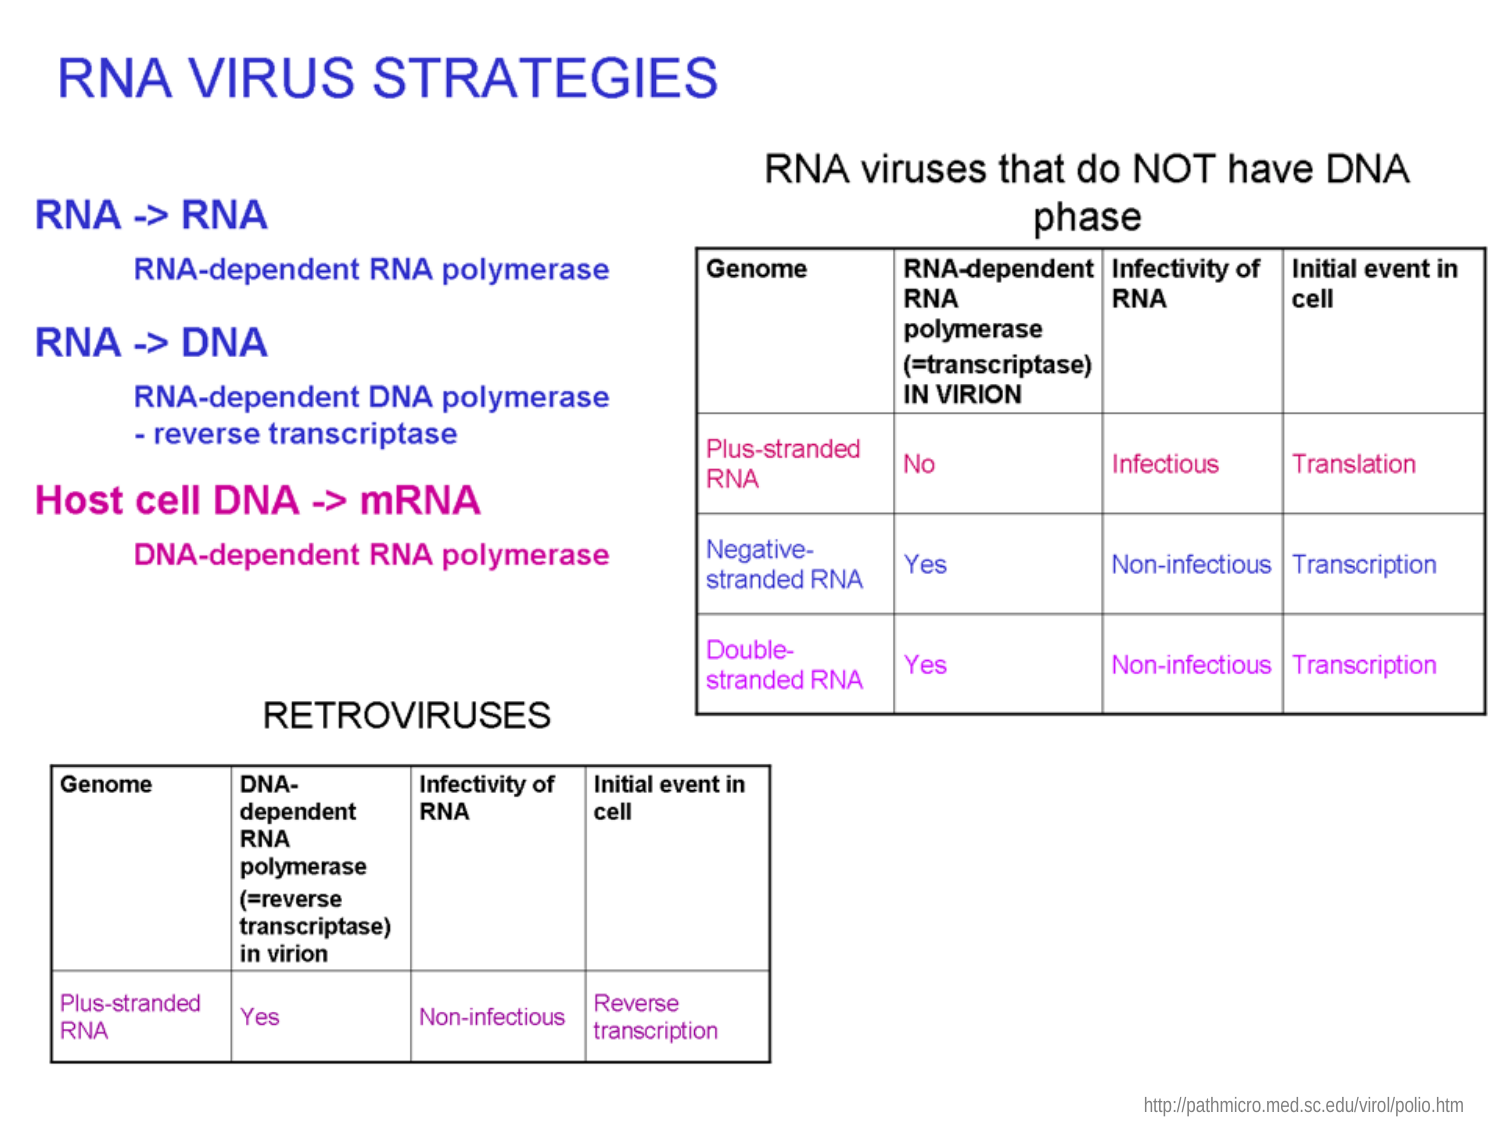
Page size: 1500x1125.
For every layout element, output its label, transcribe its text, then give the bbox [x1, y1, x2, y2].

picture [1, 23, 1500, 1085]
text_box http://pathmicro.med.sc.edu/virol/polio.htm [1129, 1084, 1480, 1125]
